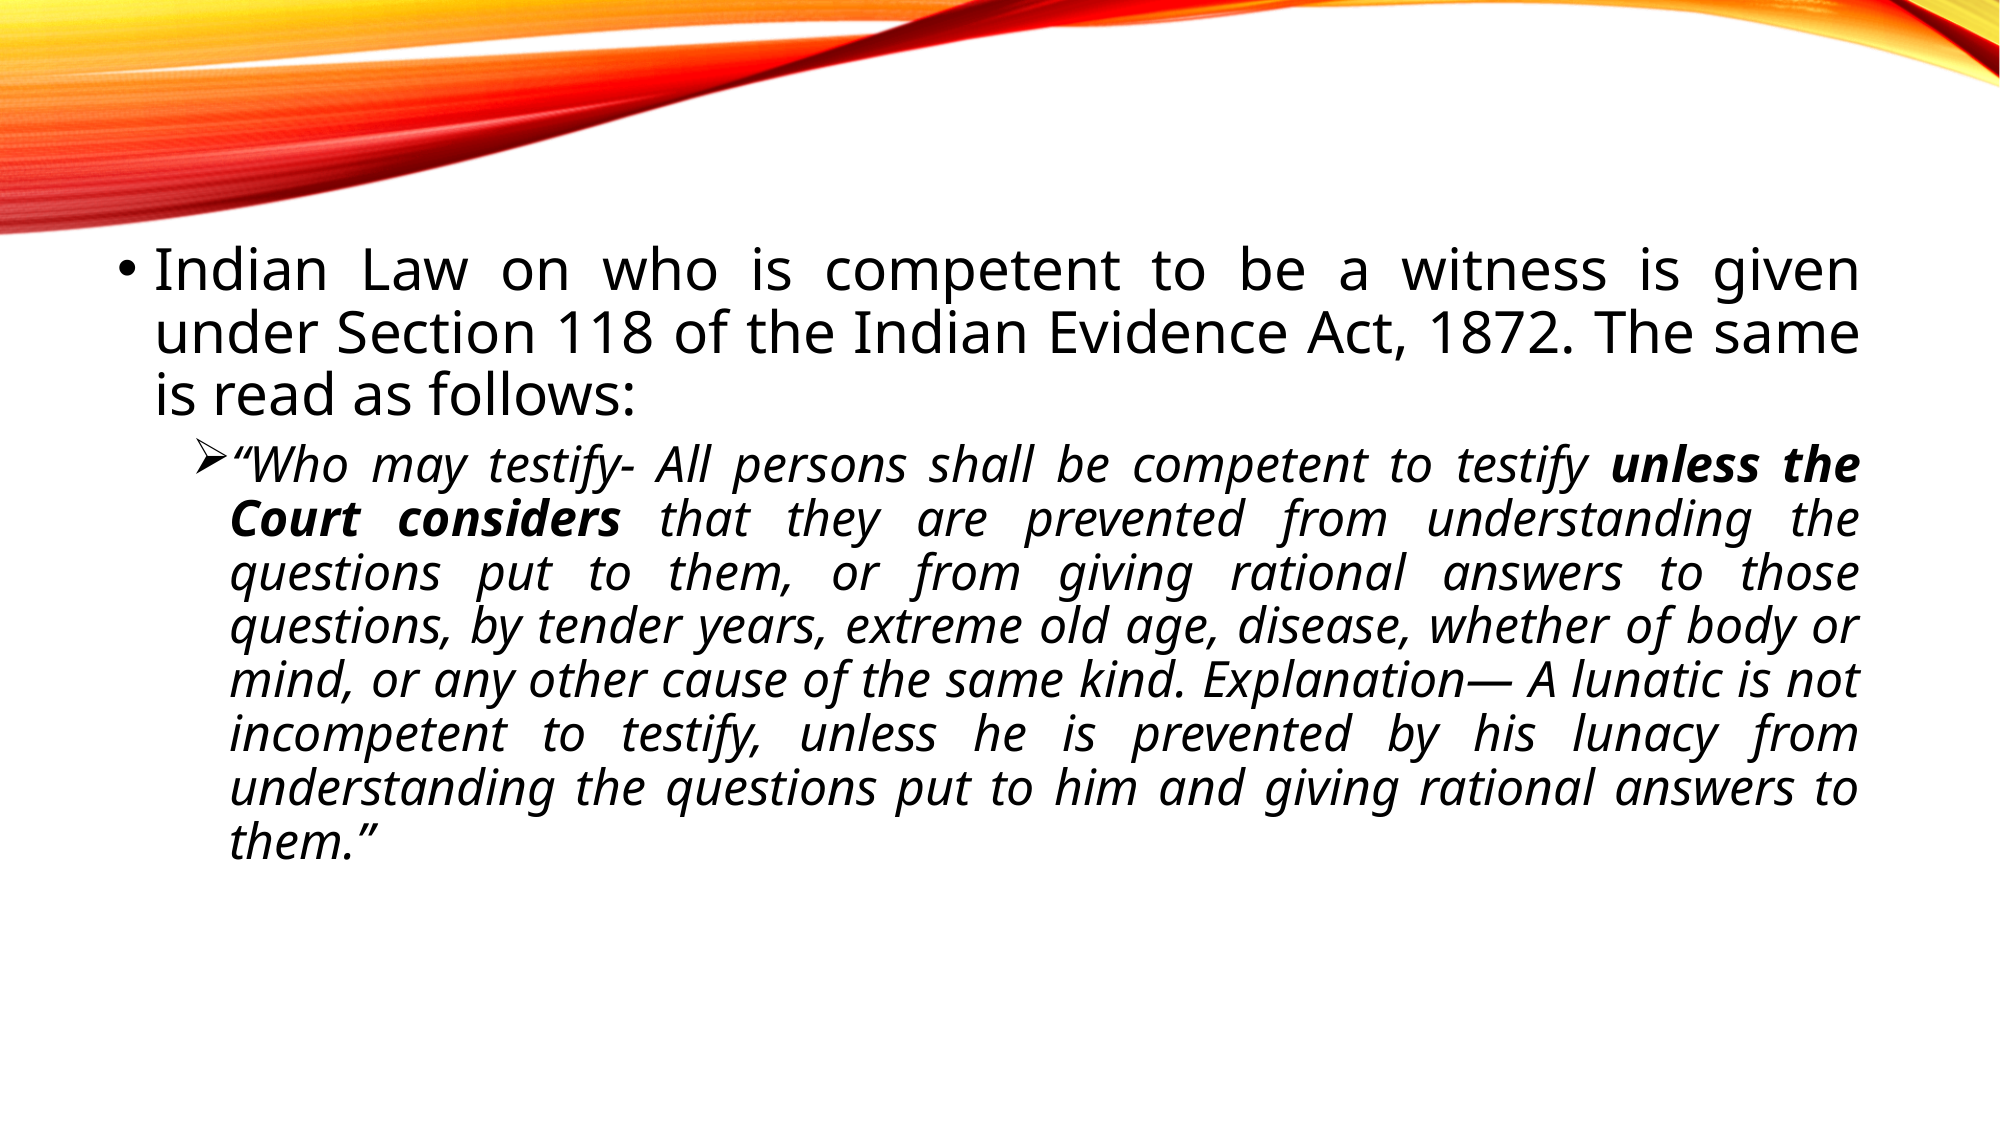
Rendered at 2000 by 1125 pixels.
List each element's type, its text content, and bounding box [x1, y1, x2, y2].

picture [0, 0, 2000, 237]
list Indian Law on who is competent to be a witness is given under Section 118 of the Indian Evidence Act, 1872. The same is read as follows: “Who may testify- All persons shall be competent to testify unless the Court considers that they are prevented from understanding the questions put to them, or from giving rational answers to those questions, by tender years, extreme old age, disease, whether of body or mind, or any other cause of the same kind. Explanation— A lunatic is not incompetent to testify, unless he is prevented by his lunacy from understanding the questions put to him and giving rational answers to them.” [101, 232, 1877, 1035]
